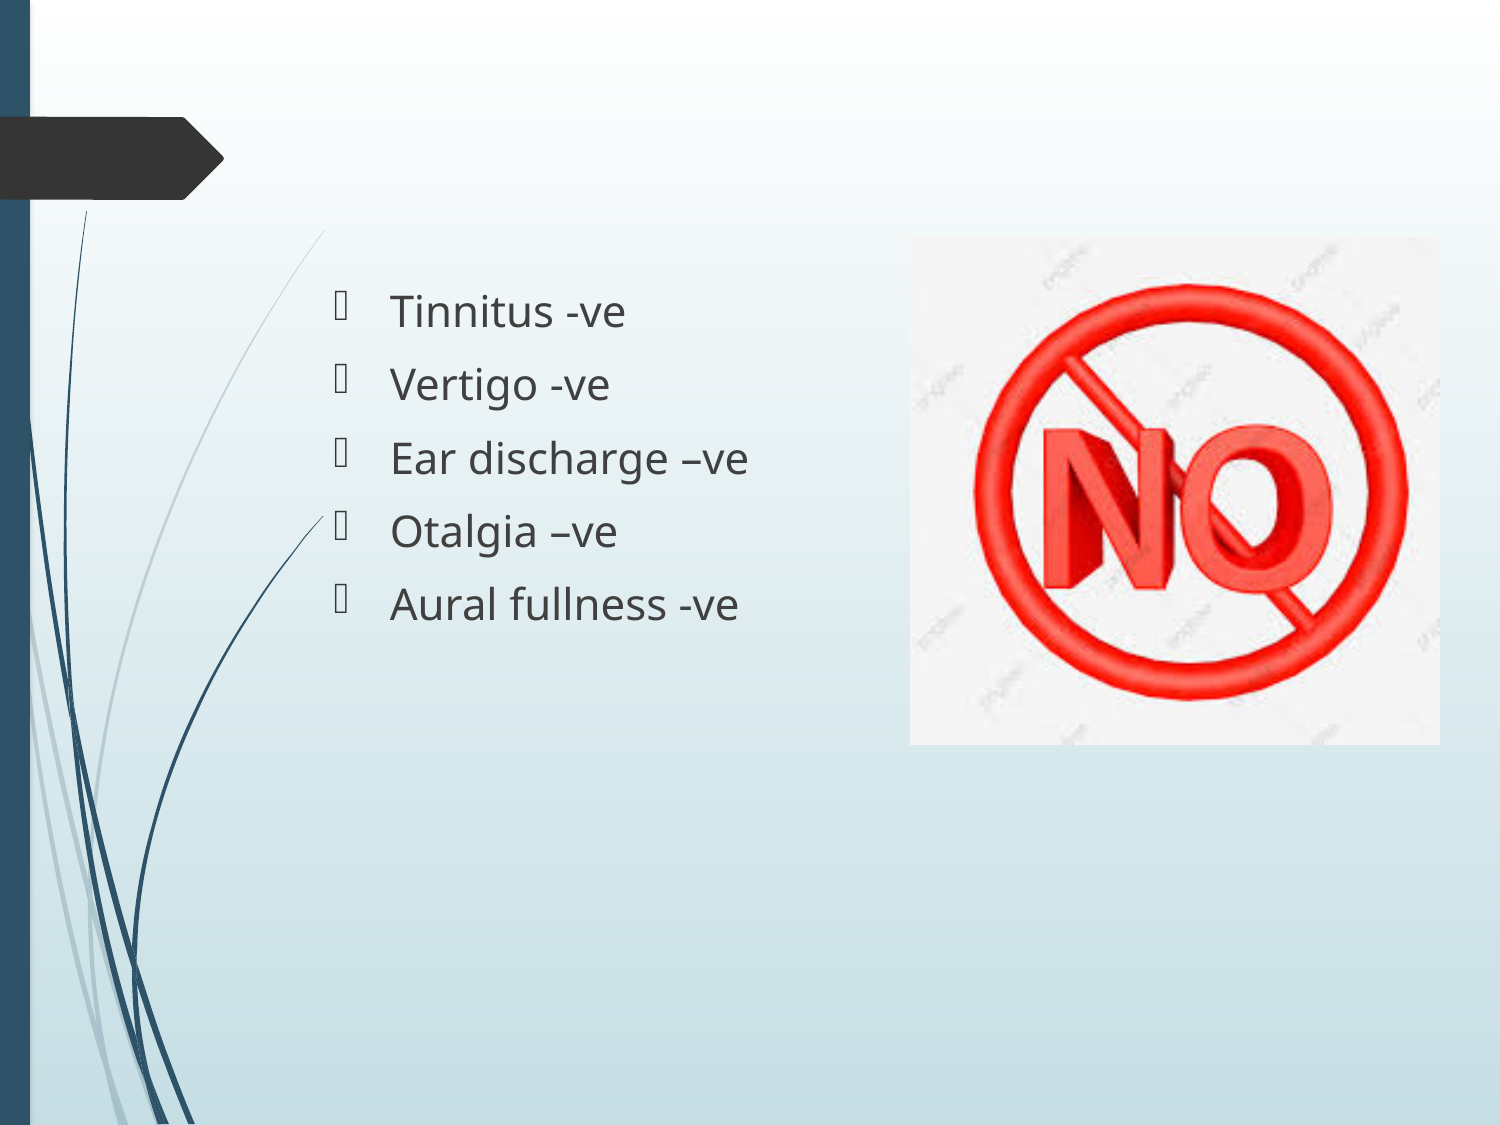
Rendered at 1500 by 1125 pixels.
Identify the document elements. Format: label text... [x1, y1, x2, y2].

picture [910, 237, 1440, 745]
list Tinnitus -ve Vertigo -ve Ear discharge –ve Otalgia –ve Aural fullness -ve [318, 276, 1416, 895]
